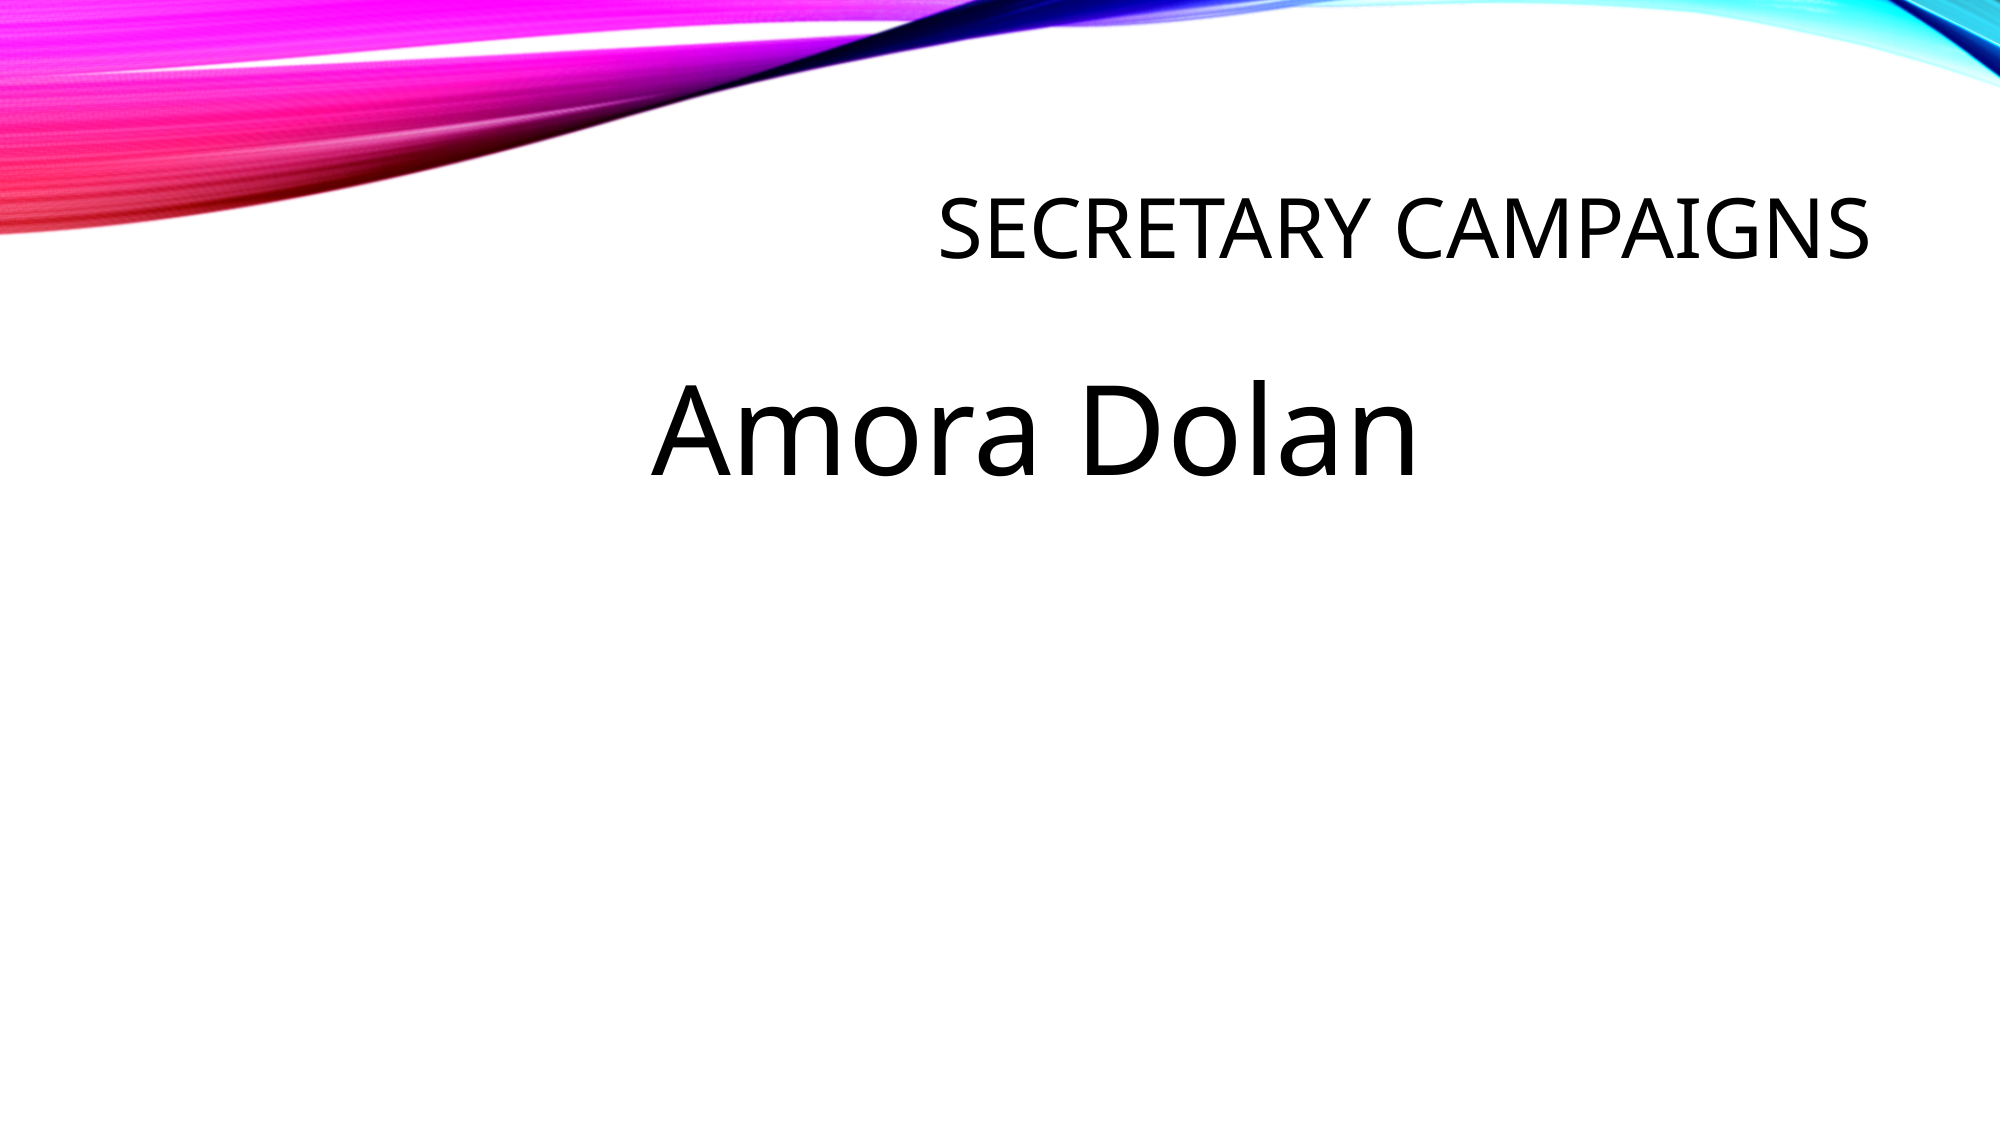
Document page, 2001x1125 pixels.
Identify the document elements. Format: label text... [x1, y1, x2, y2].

picture [0, 0, 2000, 237]
title Secretary Campaigns [474, 125, 1888, 338]
picture [1890, 0, 2000, 75]
picture [1910, 0, 2000, 45]
list Amora Dolan [112, 360, 1888, 1021]
